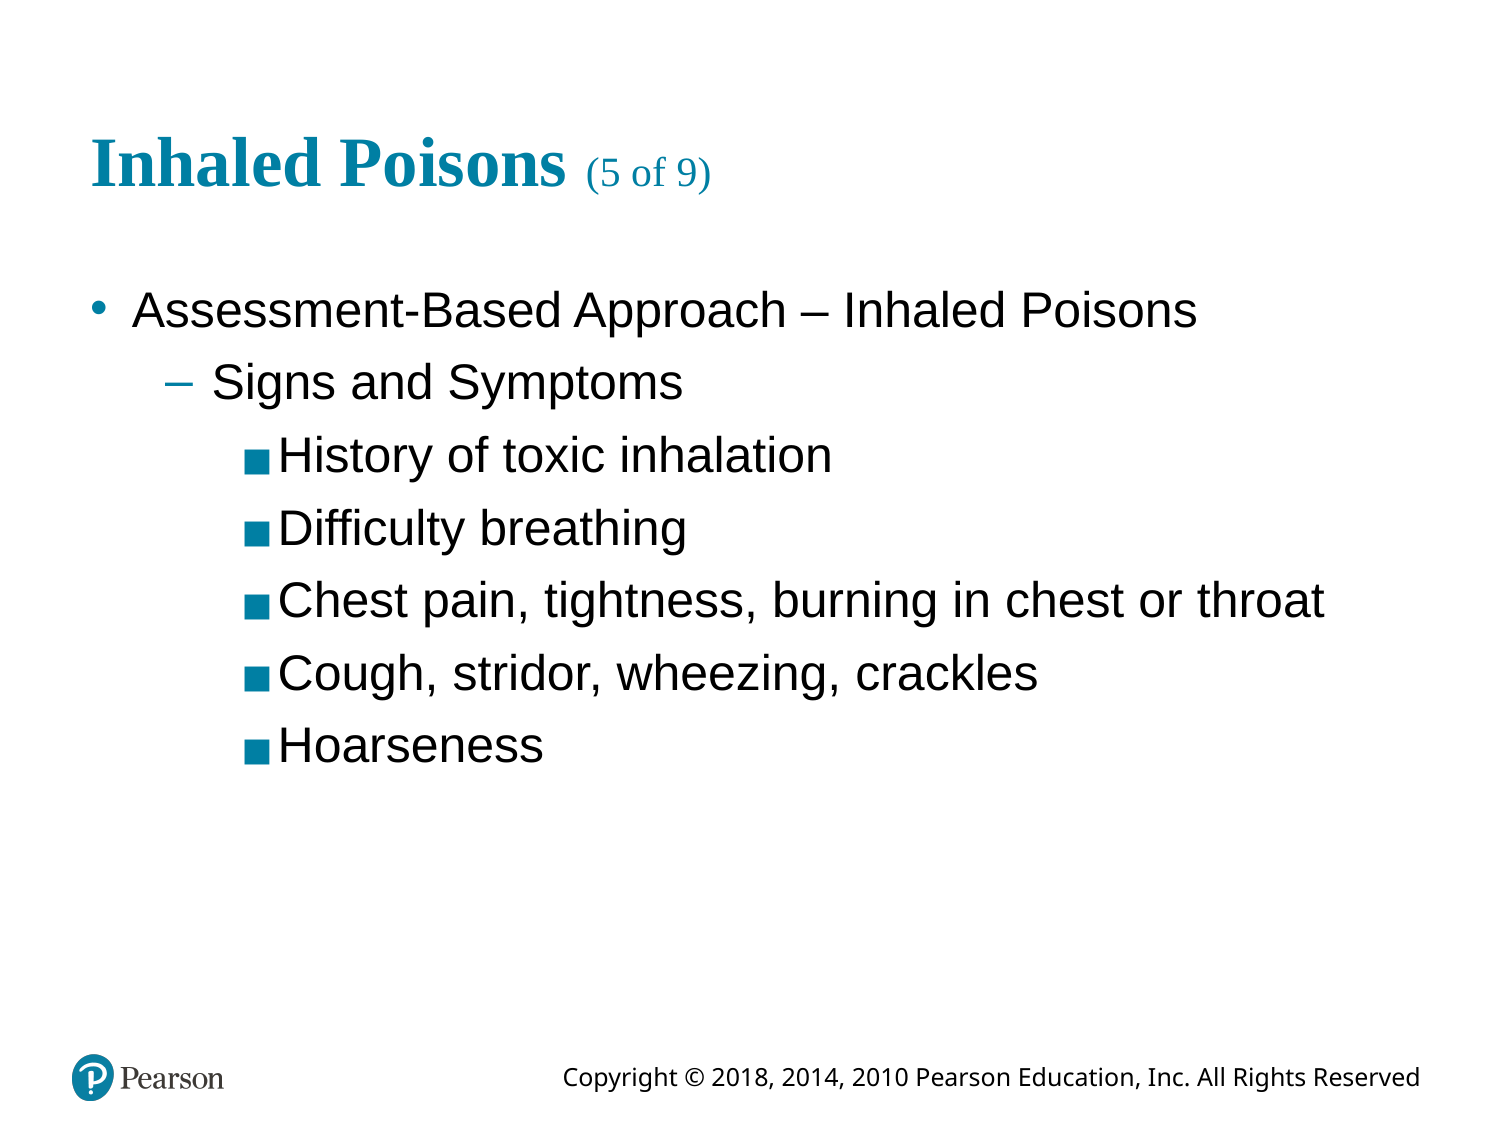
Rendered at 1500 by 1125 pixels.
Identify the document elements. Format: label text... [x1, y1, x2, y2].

picture [72, 1054, 88, 1070]
list Assessment-Based Approach – Inhaled Poisons Signs and Symptoms History of toxic inhalation Difficulty breathing Chest pain, tightness, burning in chest or throat Cough, stridor, wheezing, crackles Hoarseness [75, 262, 1425, 1005]
picture [80, 1063, 106, 1088]
title Inhaled Poisons (5 of 9) [75, 35, 1425, 216]
picture [72, 1087, 83, 1101]
picture [98, 1054, 224, 1101]
